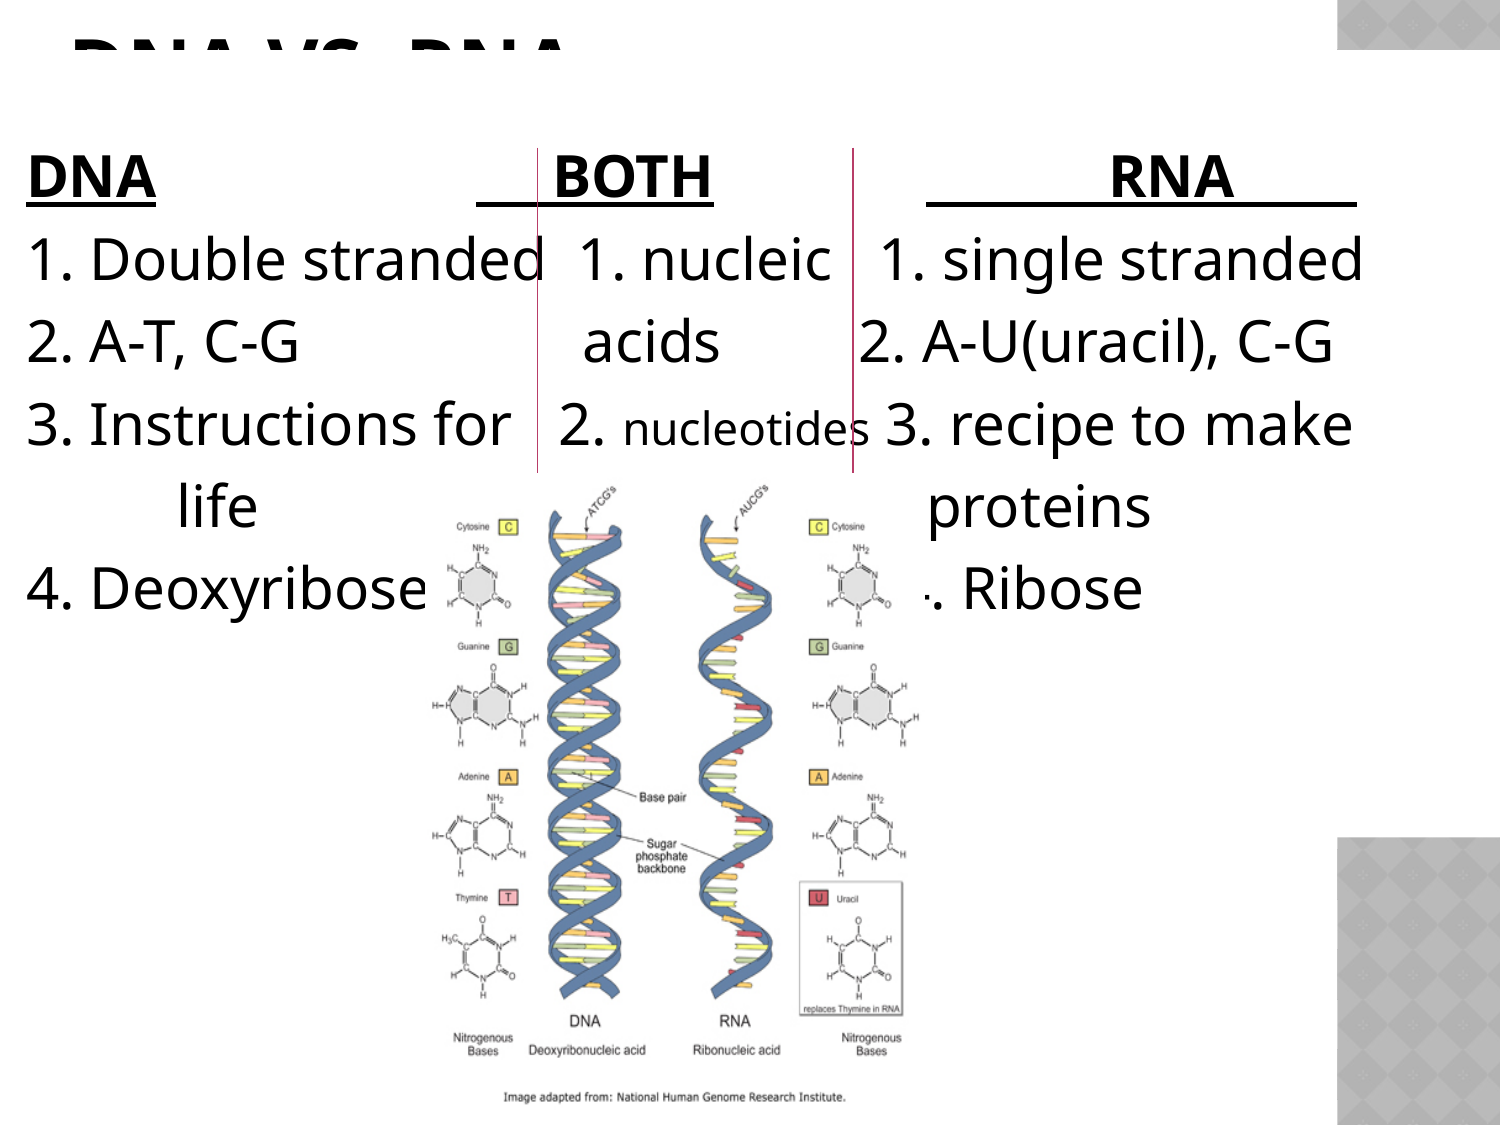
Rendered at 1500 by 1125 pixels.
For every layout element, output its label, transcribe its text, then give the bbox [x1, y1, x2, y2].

list DNA BOTH RNA 1. Double stranded 1. nucleic 1. single stranded 2. A-T, C-G acids 2. A-U(uracil), C-G 3. Instructions for 2. nucleotides 3. recipe to make life proteins 4. Deoxyribose 4. Ribose [0, 50, 1500, 838]
picture [424, 476, 926, 1111]
table_cell C [534, 152, 540, 476]
table_cell C [854, 149, 920, 476]
table_cell C [849, 152, 855, 476]
title DNA VS. RNA [50, 0, 1438, 50]
